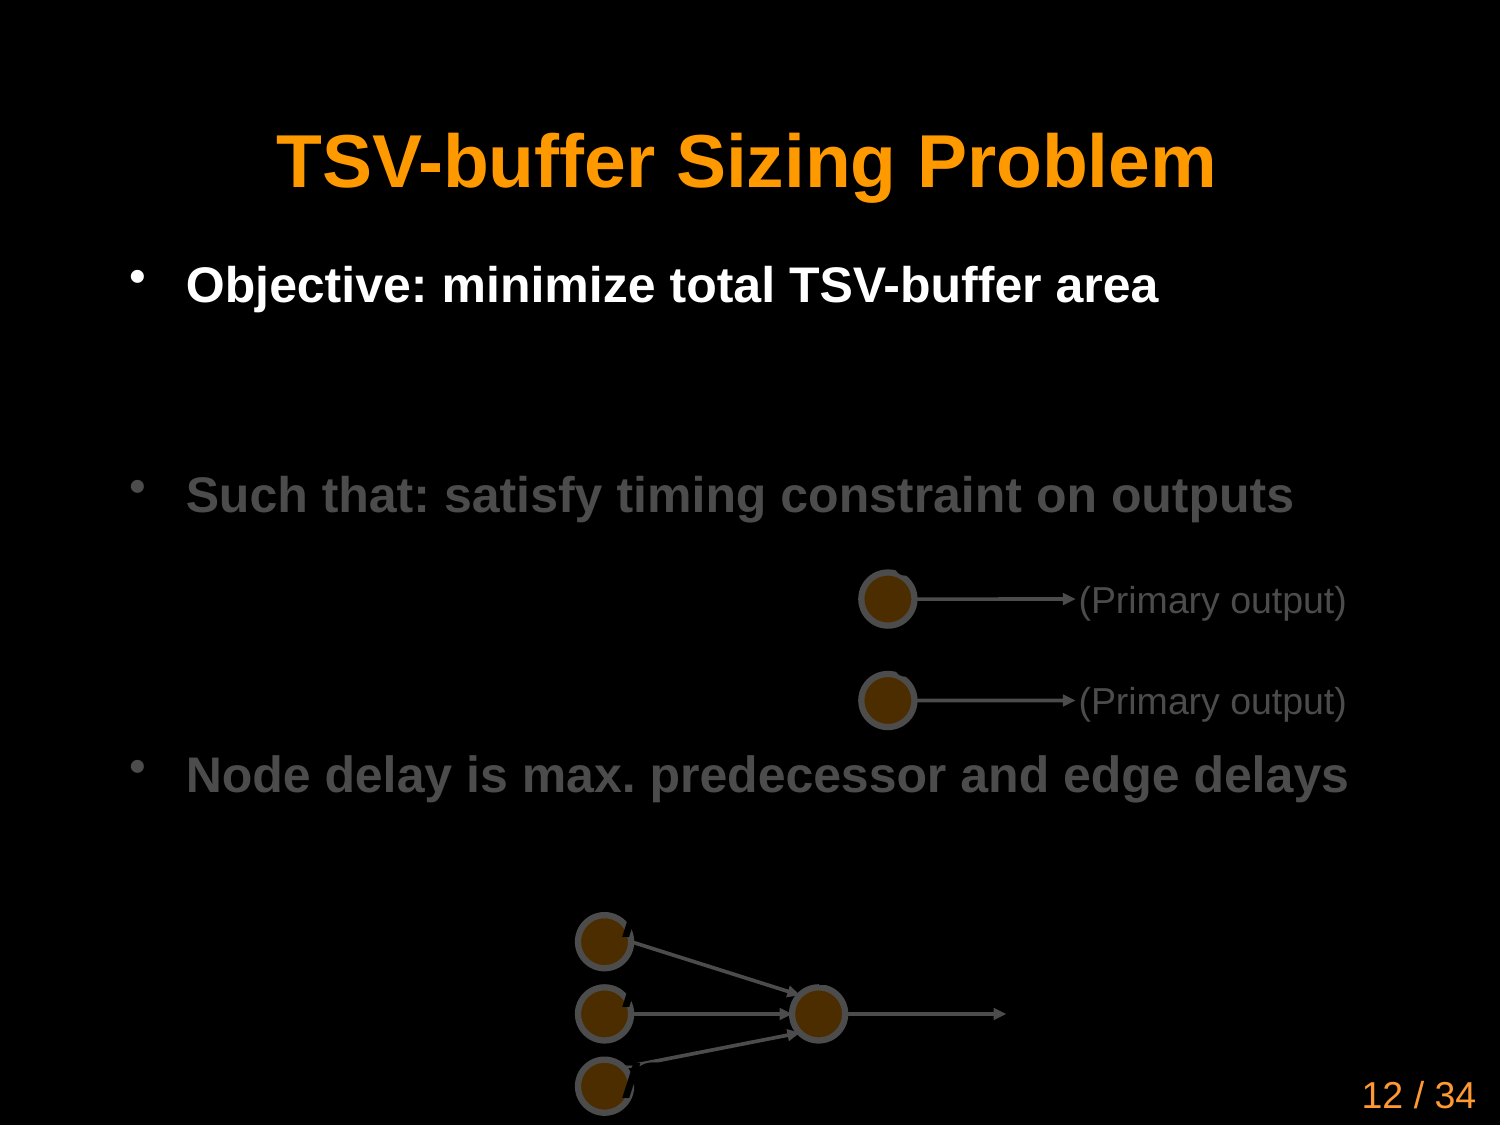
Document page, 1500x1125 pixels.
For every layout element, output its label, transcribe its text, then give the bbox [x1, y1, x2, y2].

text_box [577, 884, 1007, 1113]
list Objective: minimize total TSV-buffer area Such that: satisfy timing constraint on outputs Node delay is max. predecessor and edge delays [114, 245, 1390, 756]
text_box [861, 532, 1364, 732]
text_box [60, 458, 1385, 739]
text_box [96, 756, 1448, 1124]
slide_number 12 / 34 [1178, 1063, 1492, 1125]
title TSV-buffer Sizing Problem [109, 87, 1385, 228]
